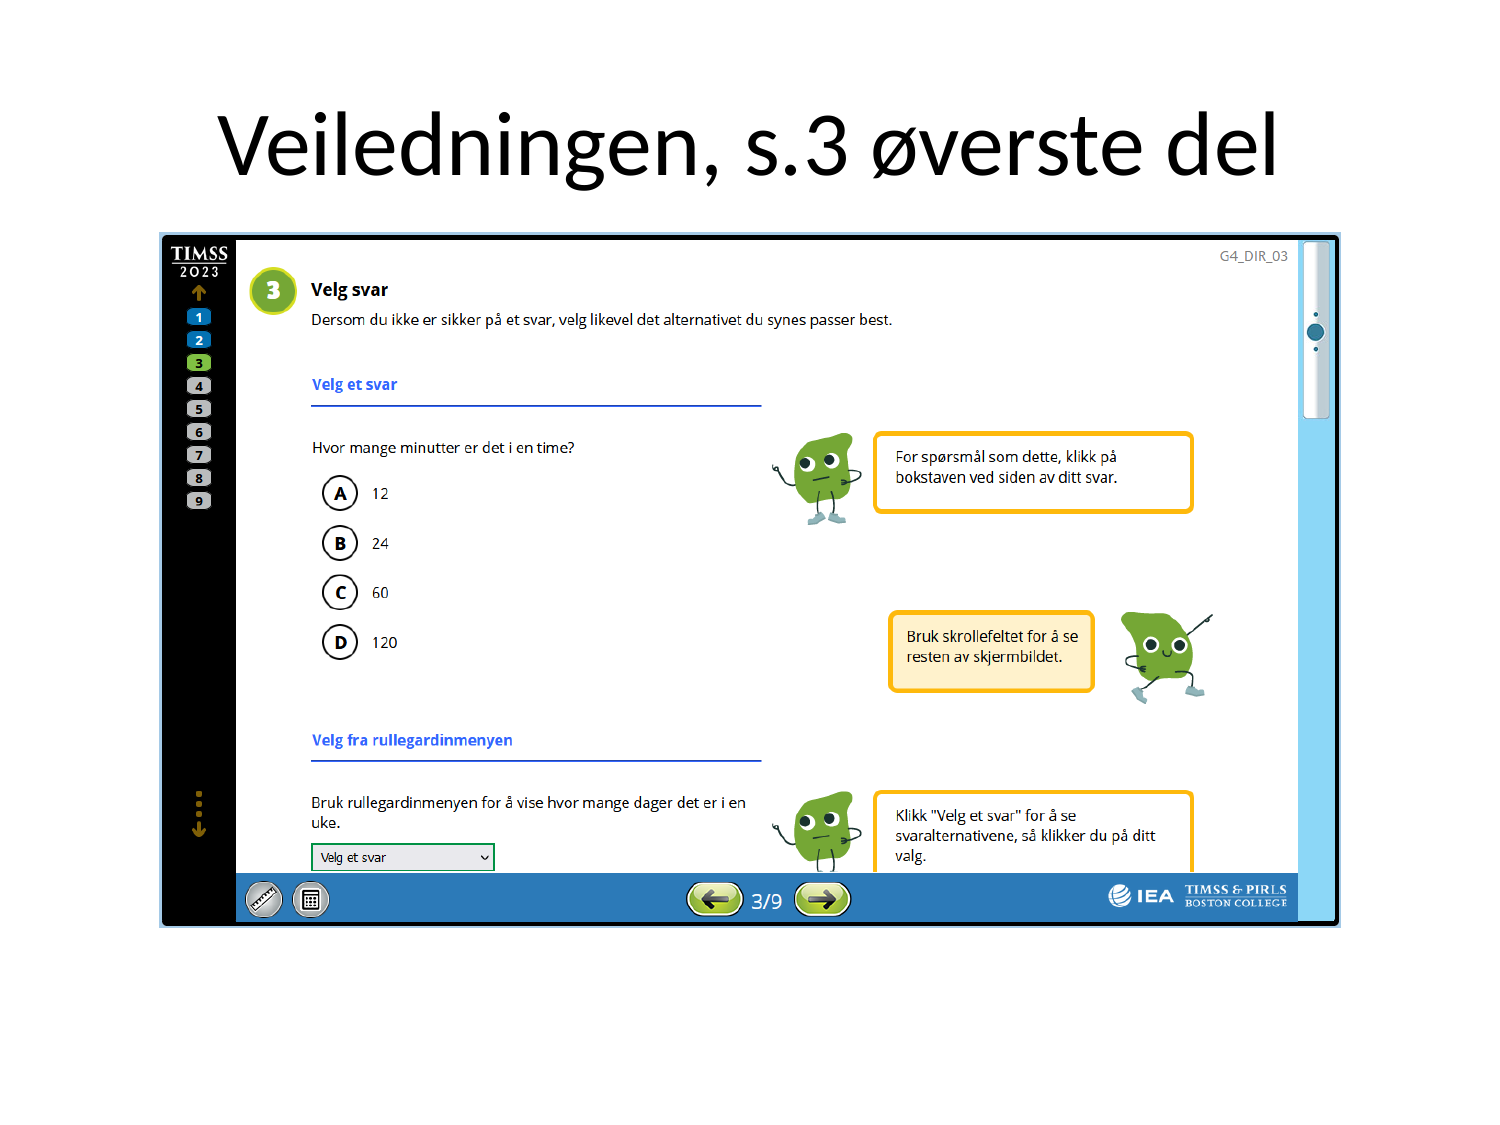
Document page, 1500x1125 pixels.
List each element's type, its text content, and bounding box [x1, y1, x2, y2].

title Veiledningen, s.3 øverste del [75, 45, 1425, 233]
picture [159, 232, 1341, 928]
